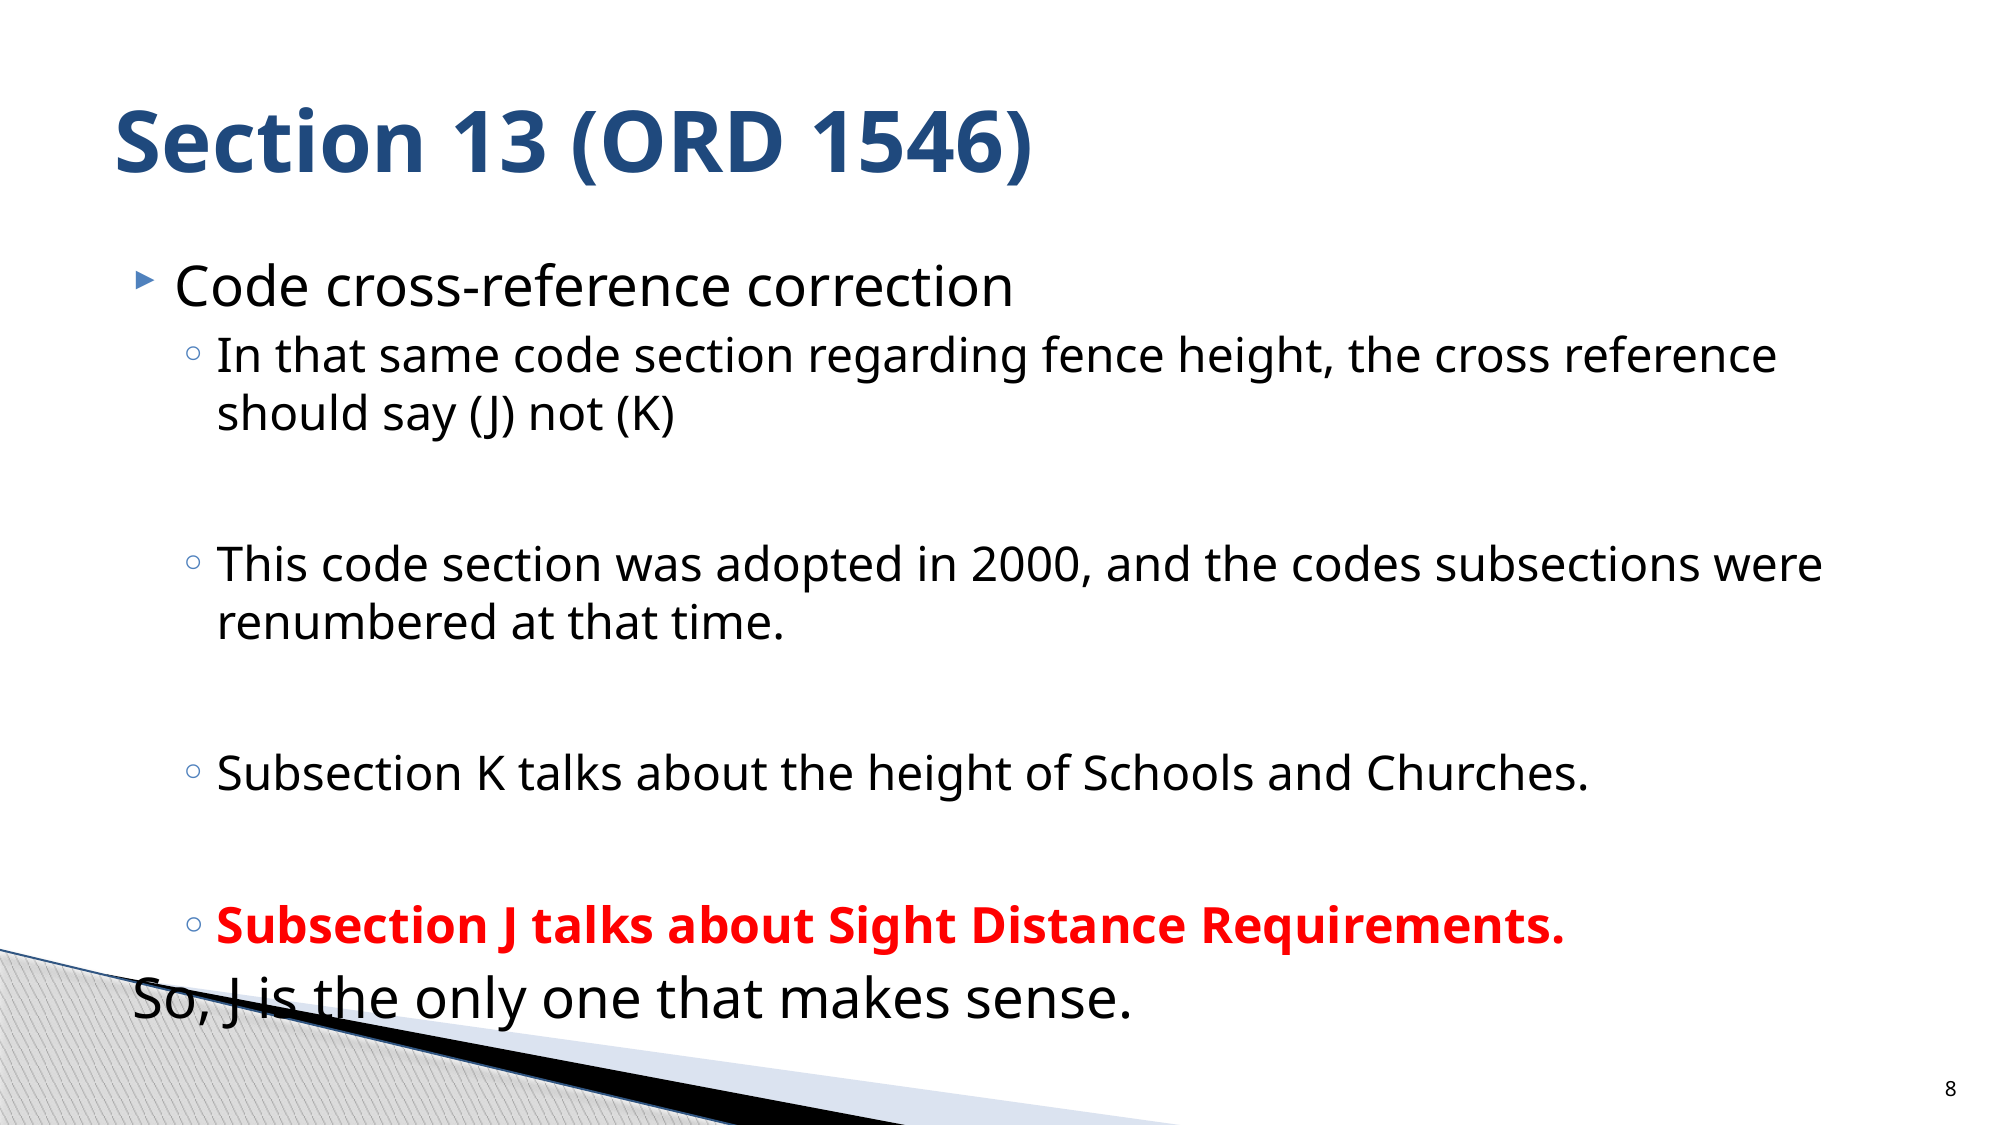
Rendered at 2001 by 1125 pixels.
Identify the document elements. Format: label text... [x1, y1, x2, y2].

title Section 13 (ORD 1546) [99, 45, 1900, 233]
list Code cross-reference correction In that same code section regarding fence height, the cross reference should say (J) not (K) This code section was adopted in 2000, and the codes subsections were renumbered at that time. Subsection K talks about the height of Schools and Churches. Subsection J talks about Sight Distance Requirements. So, J is the only one that makes sense. [99, 243, 1900, 1052]
slide_number 8 [1891, 1051, 1972, 1112]
